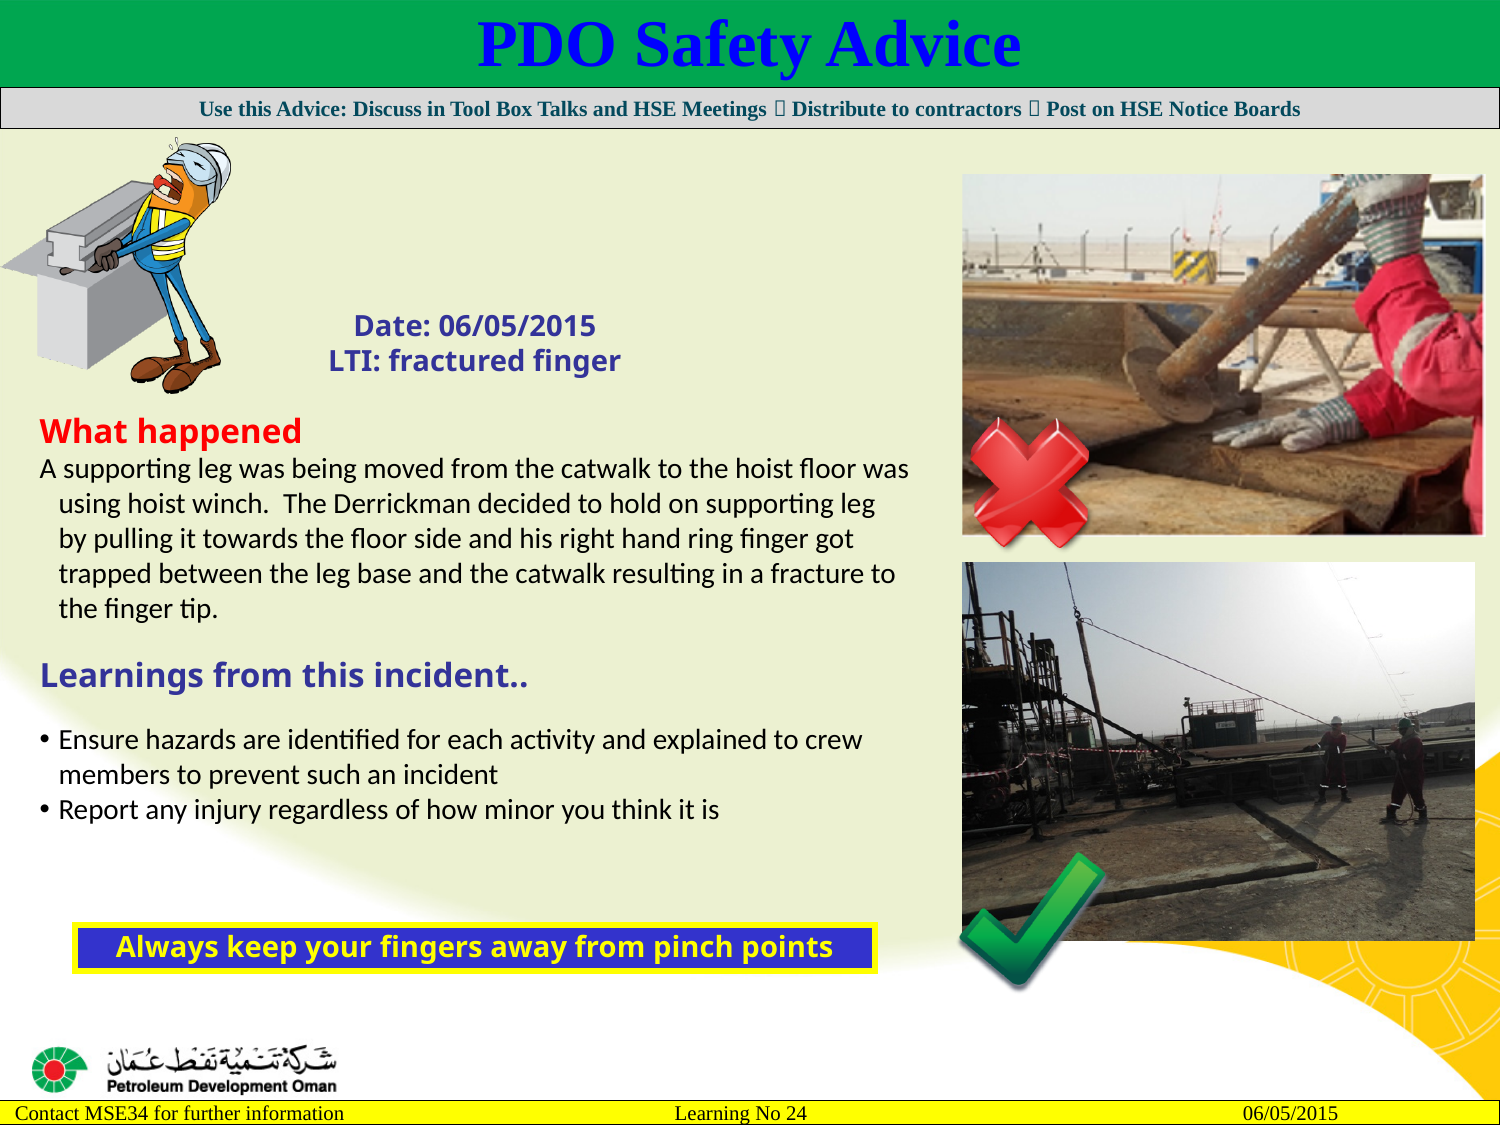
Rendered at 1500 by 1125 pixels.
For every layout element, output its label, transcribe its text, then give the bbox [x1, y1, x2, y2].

text_box Always keep your fingers away from pinch points [75, 924, 875, 972]
text_box Use this Advice: Discuss in Tool Box Talks and HSE Meetings  Distribute to contractors  Post on HSE Notice Boards [0, 87, 1500, 129]
text_box PDO Safety Advice [0, 0, 1500, 87]
picture [0, 129, 1500, 1100]
text_box Contact MSE34 for further information Learning No 24 06/05/2015 [0, 1100, 1500, 1125]
text_box Date: 06/05/2015 LTI: fractured finger What happened A supporting leg was being moved from the catwalk to the hoist floor was using hoist winch. The Derrickman decided to hold on supporting leg by pulling it towards the floor side and his right hand ring finger got trapped between the leg base and the catwalk resulting in a fracture to the finger tip. Learnings from this incident.. Ensure hazards are identified for each activity and explained to crew members to prevent such an incident Report any injury regardless of how minor you think it is [24, 299, 925, 898]
